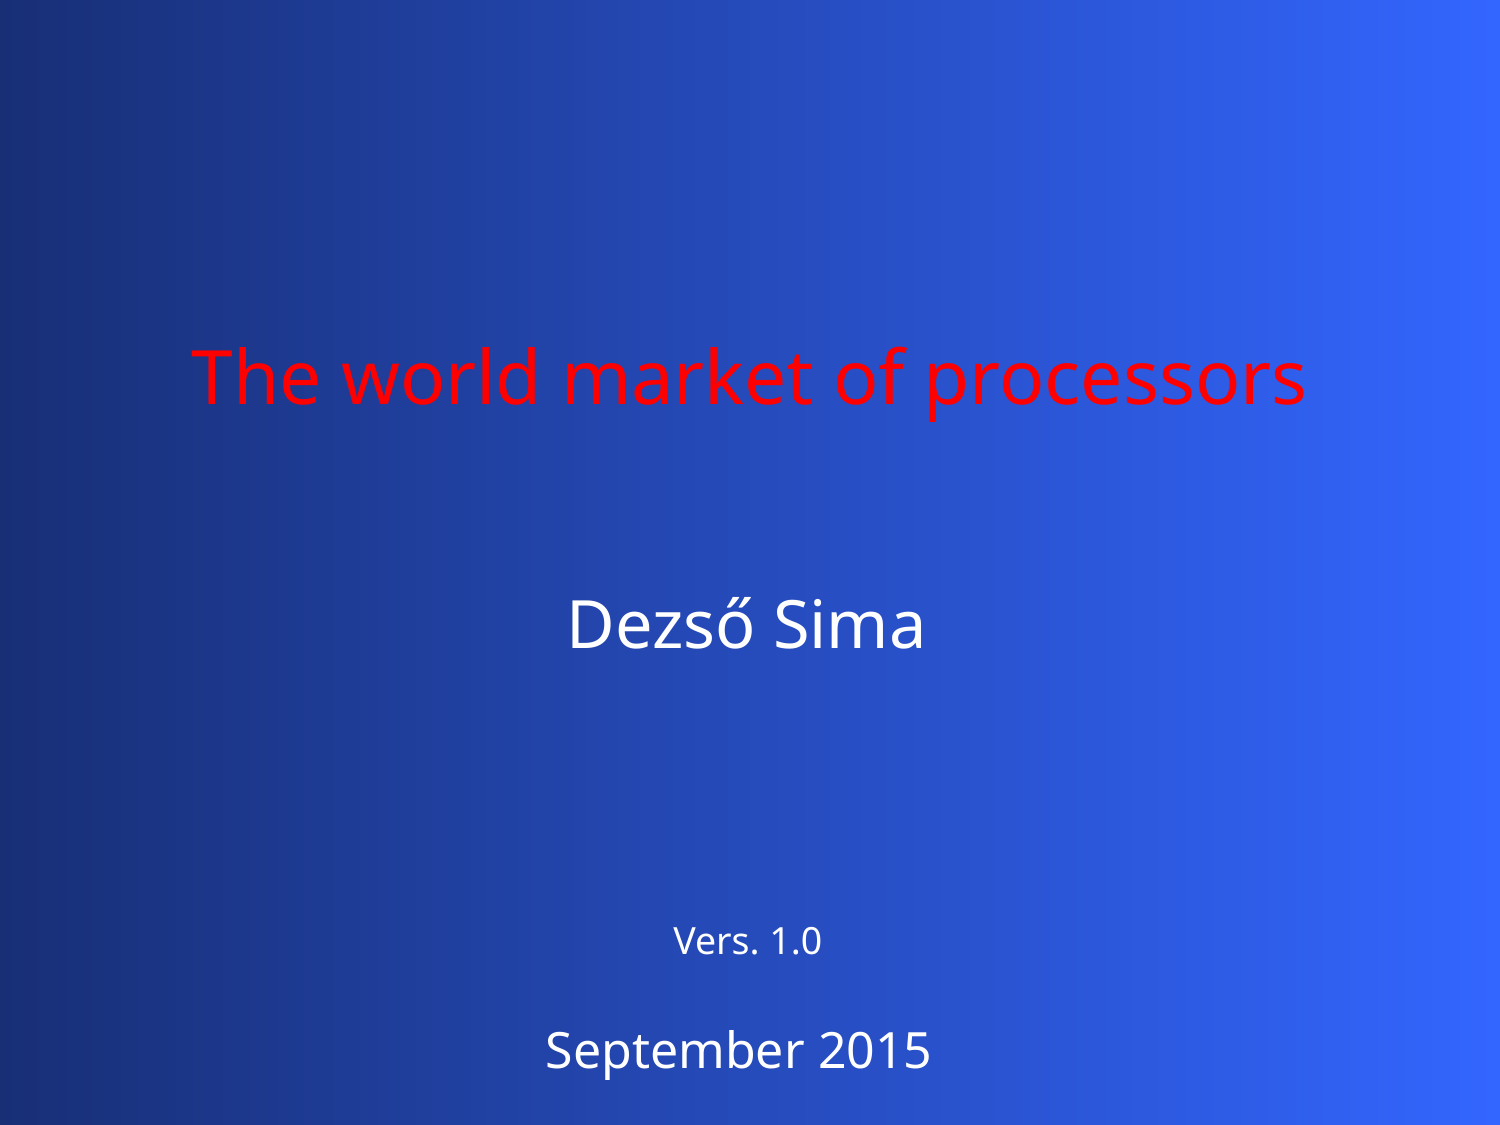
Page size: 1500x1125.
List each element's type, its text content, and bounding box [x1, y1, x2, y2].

subtitle Dezső Sima [78, 970, 1416, 1027]
text_box September 2015 [531, 1018, 960, 1088]
text_box Vers. 1.0 [10, 909, 1486, 970]
text_box The world market of processors [0, 259, 1500, 489]
subtitle Dezső Sima [78, 573, 1416, 909]
